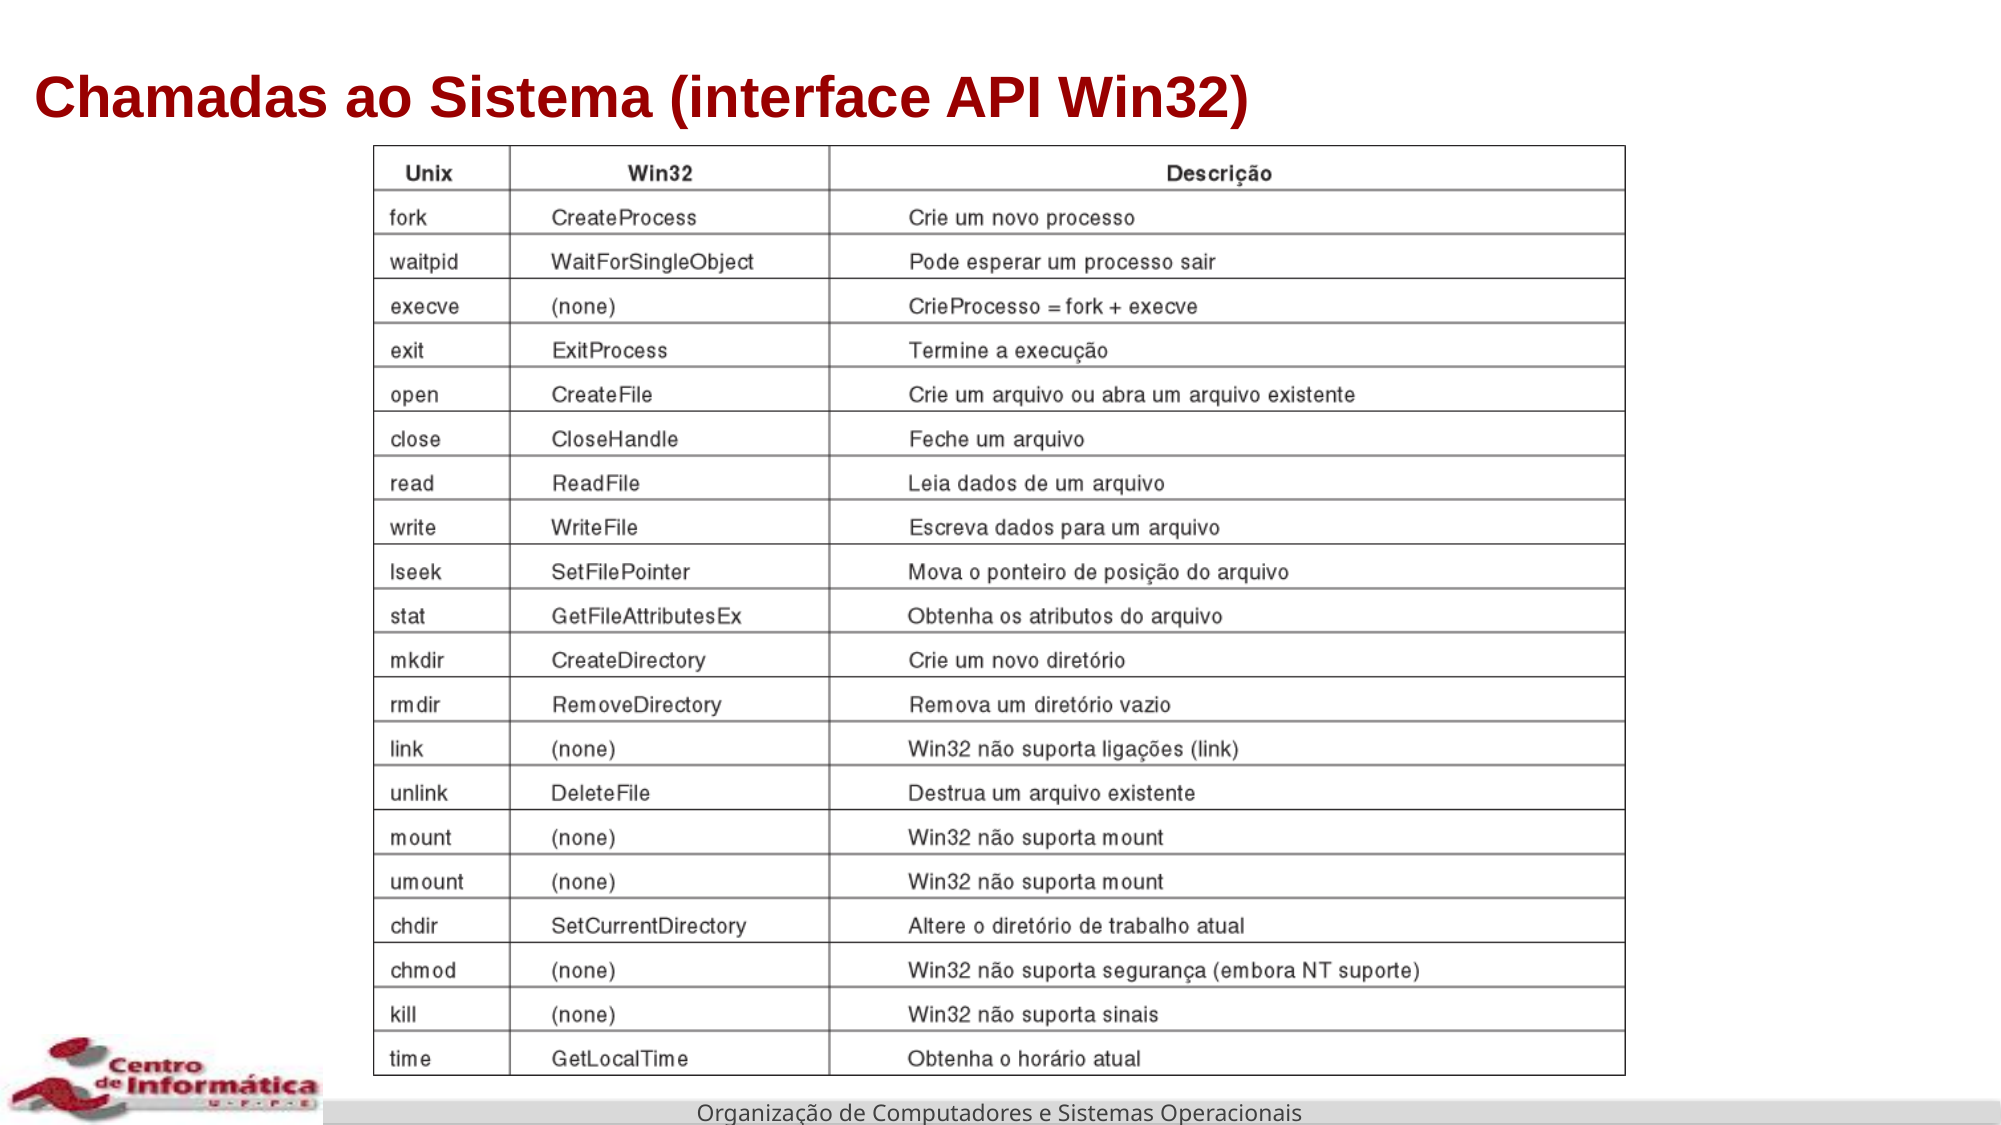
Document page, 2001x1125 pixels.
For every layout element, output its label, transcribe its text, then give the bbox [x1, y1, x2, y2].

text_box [373, 145, 1627, 1077]
title Chamadas ao Sistema (interface API Win32) [19, 0, 1295, 188]
picture [0, 1034, 323, 1125]
